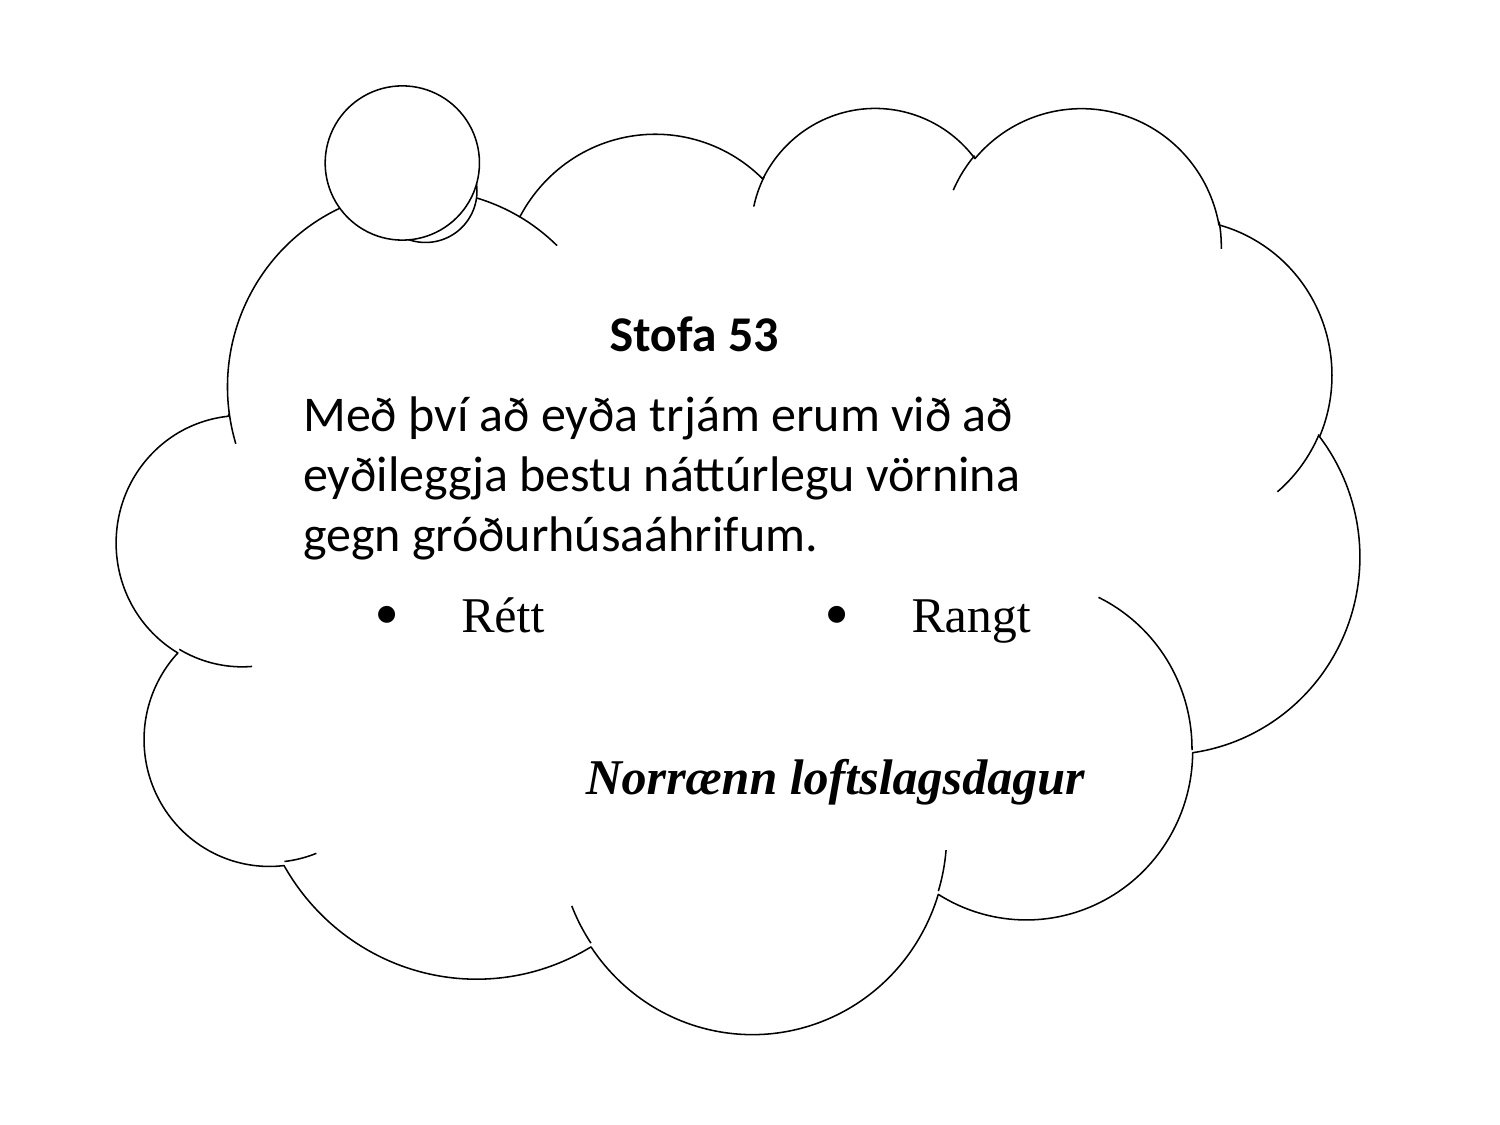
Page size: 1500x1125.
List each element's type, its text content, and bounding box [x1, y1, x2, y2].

text_box Stofa 53 Með því að eyða trjám erum við að eyðileggja bestu náttúrlegu vörnina gegn gróðurhúsaáhrifum.  Rétt  Rangt Norrænn loftslagsdagur [116, 85, 1360, 1035]
